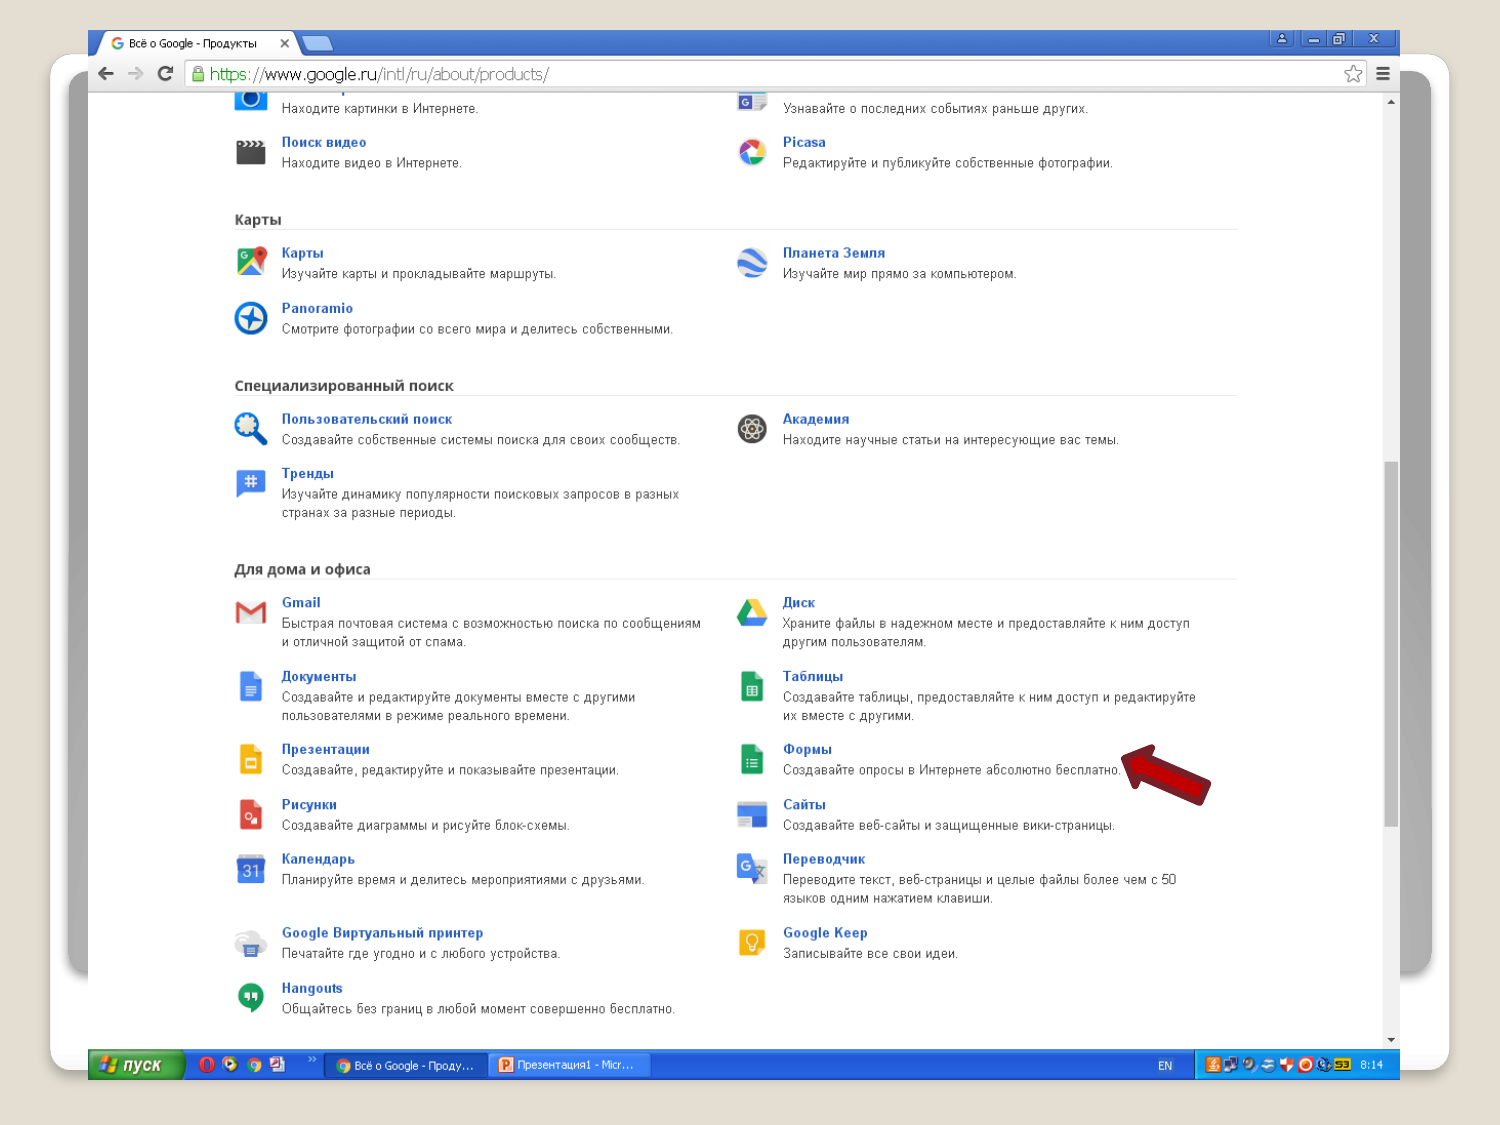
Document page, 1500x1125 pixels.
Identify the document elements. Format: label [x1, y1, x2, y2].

picture [88, 30, 1400, 1081]
